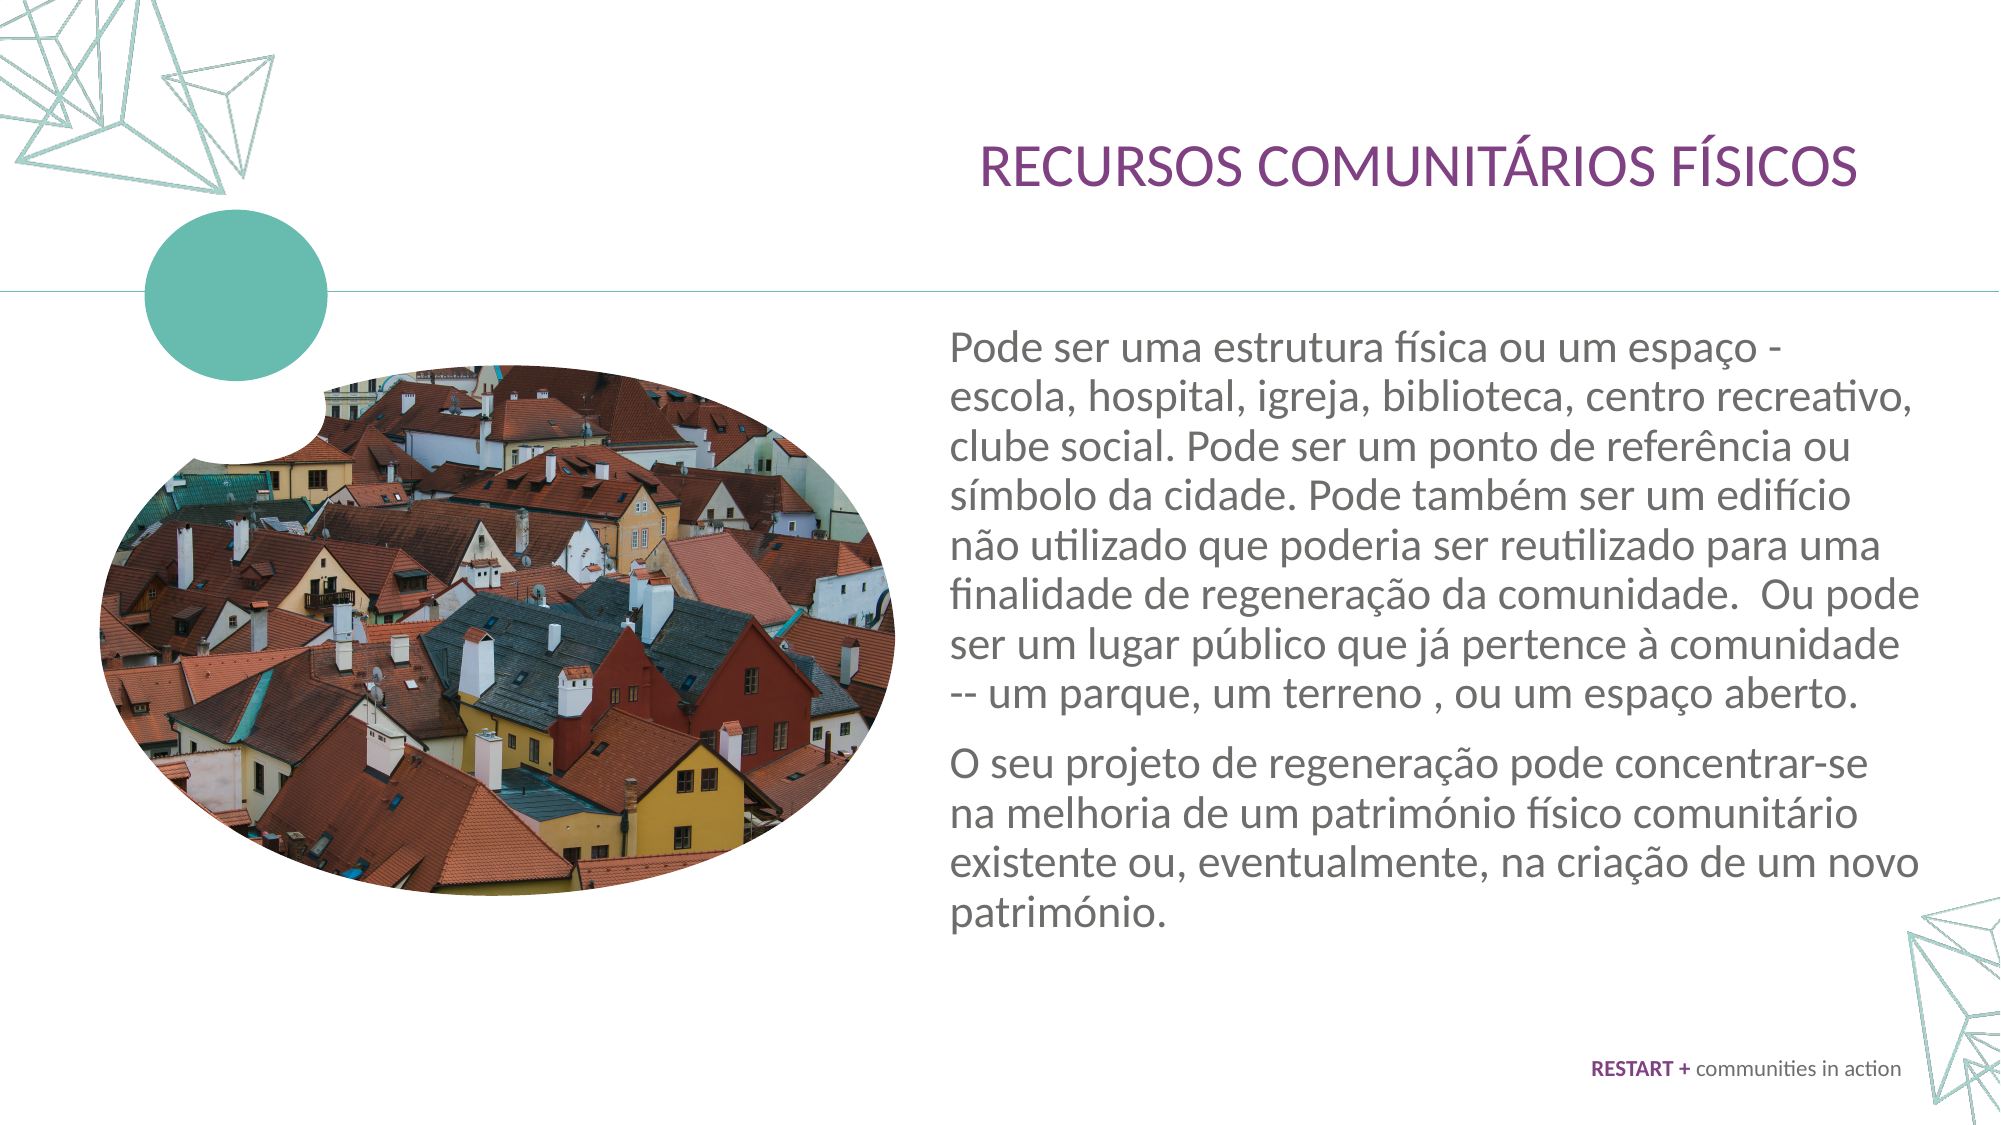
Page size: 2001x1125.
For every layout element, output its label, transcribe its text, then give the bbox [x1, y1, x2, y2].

list RECURSOS COMUNITÁRIOS FÍSICOS [964, 125, 1880, 267]
picture [0, 0, 296, 194]
picture [1907, 872, 2001, 1125]
picture [99, 365, 896, 896]
list Pode ser uma estrutura física ou um espaço - escola, hospital, igreja, biblioteca, centro recreativo, clube social. Pode ser um ponto de referência ou símbolo da cidade. Pode também ser um edifício não utilizado que poderia ser reutilizado para uma finalidade de regeneração da comunidade. Ou pode ser um lugar público que já pertence à comunidade -- um parque, um terreno , ou um espaço aberto. O seu projeto de regeneração pode concentrar-se na melhoria de um património físico comunitário existente ou, eventualmente, na criação de um novo património. [934, 315, 1937, 1030]
